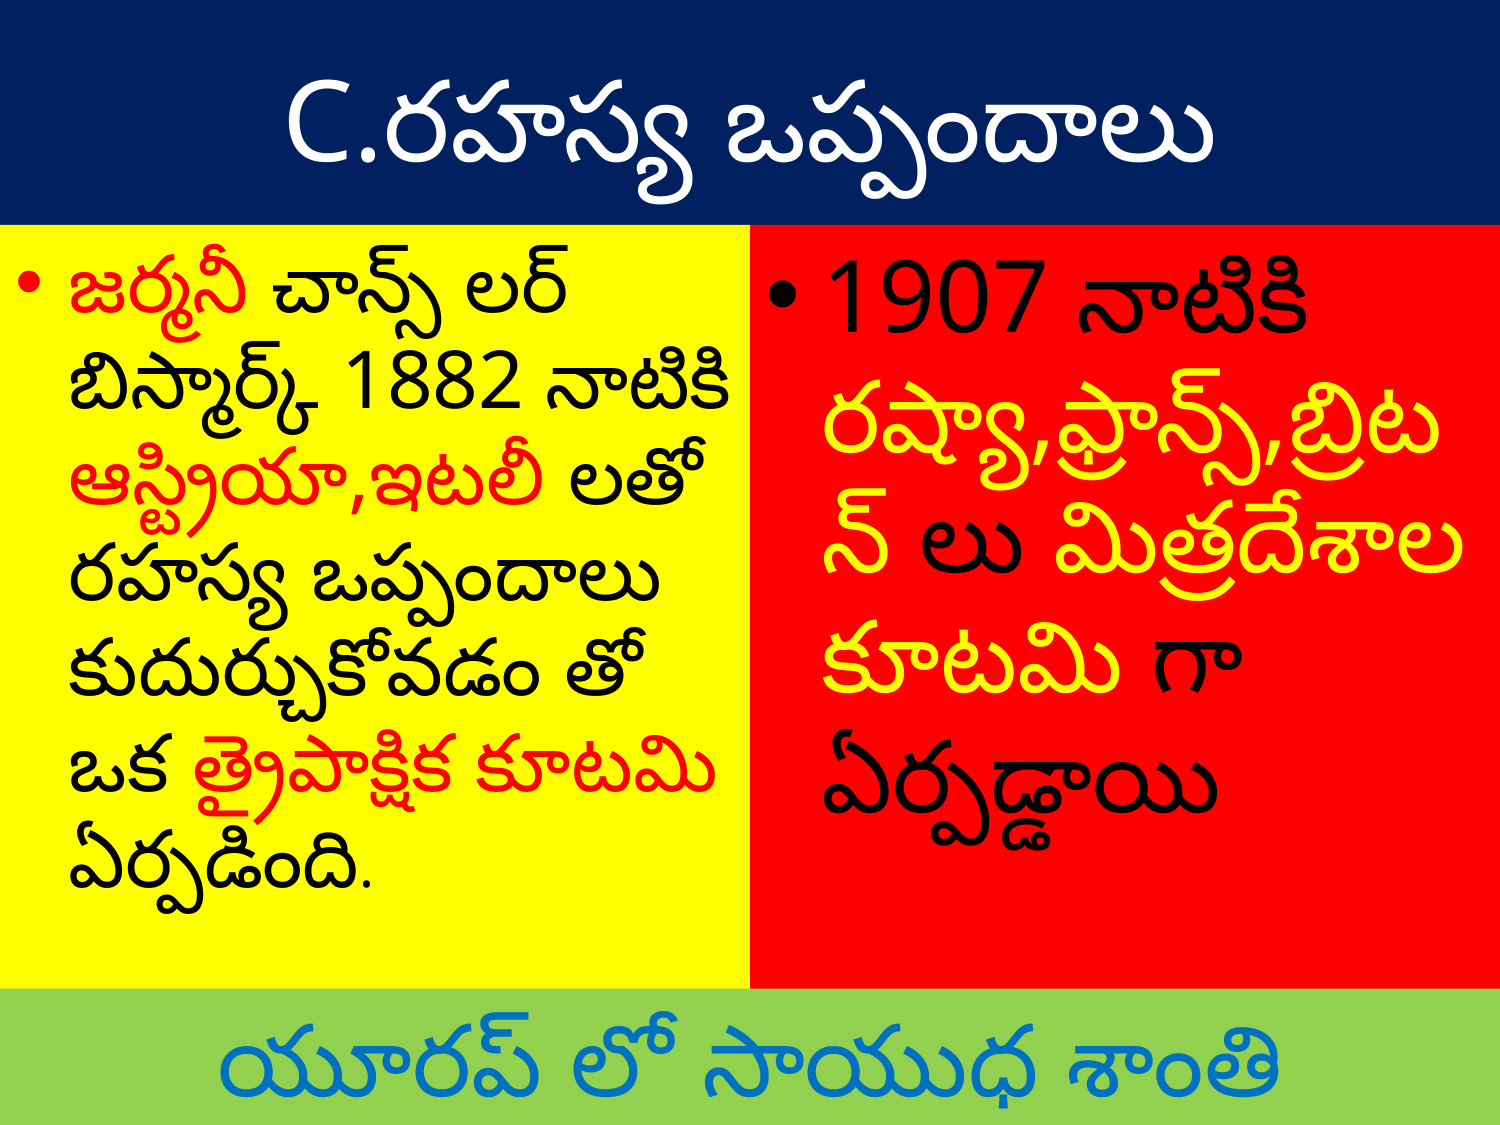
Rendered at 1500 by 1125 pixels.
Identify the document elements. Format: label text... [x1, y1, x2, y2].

list జర్మనీ చాన్స్ లర్ బిస్మార్క్ 1882 నాటికి ఆస్ట్రియా,ఇటలీ లతో రహస్య ఒప్పందాలు కుదుర్చుకోవడం తో ఒక త్రైపాక్షిక కూటమి ఏర్పడింది. [0, 224, 750, 988]
title C.రహస్య ఒప్పందాలు [0, 0, 1500, 224]
list 1907 నాటికి రష్యా,ఫ్రాన్స్,బ్రిటన్ లు మిత్రదేశాల కూటమి గా ఏర్పడ్డాయి [750, 224, 1500, 988]
text_box యూరప్ లో సాయుధ శాంతి వాతావరణం [0, 988, 1500, 1125]
